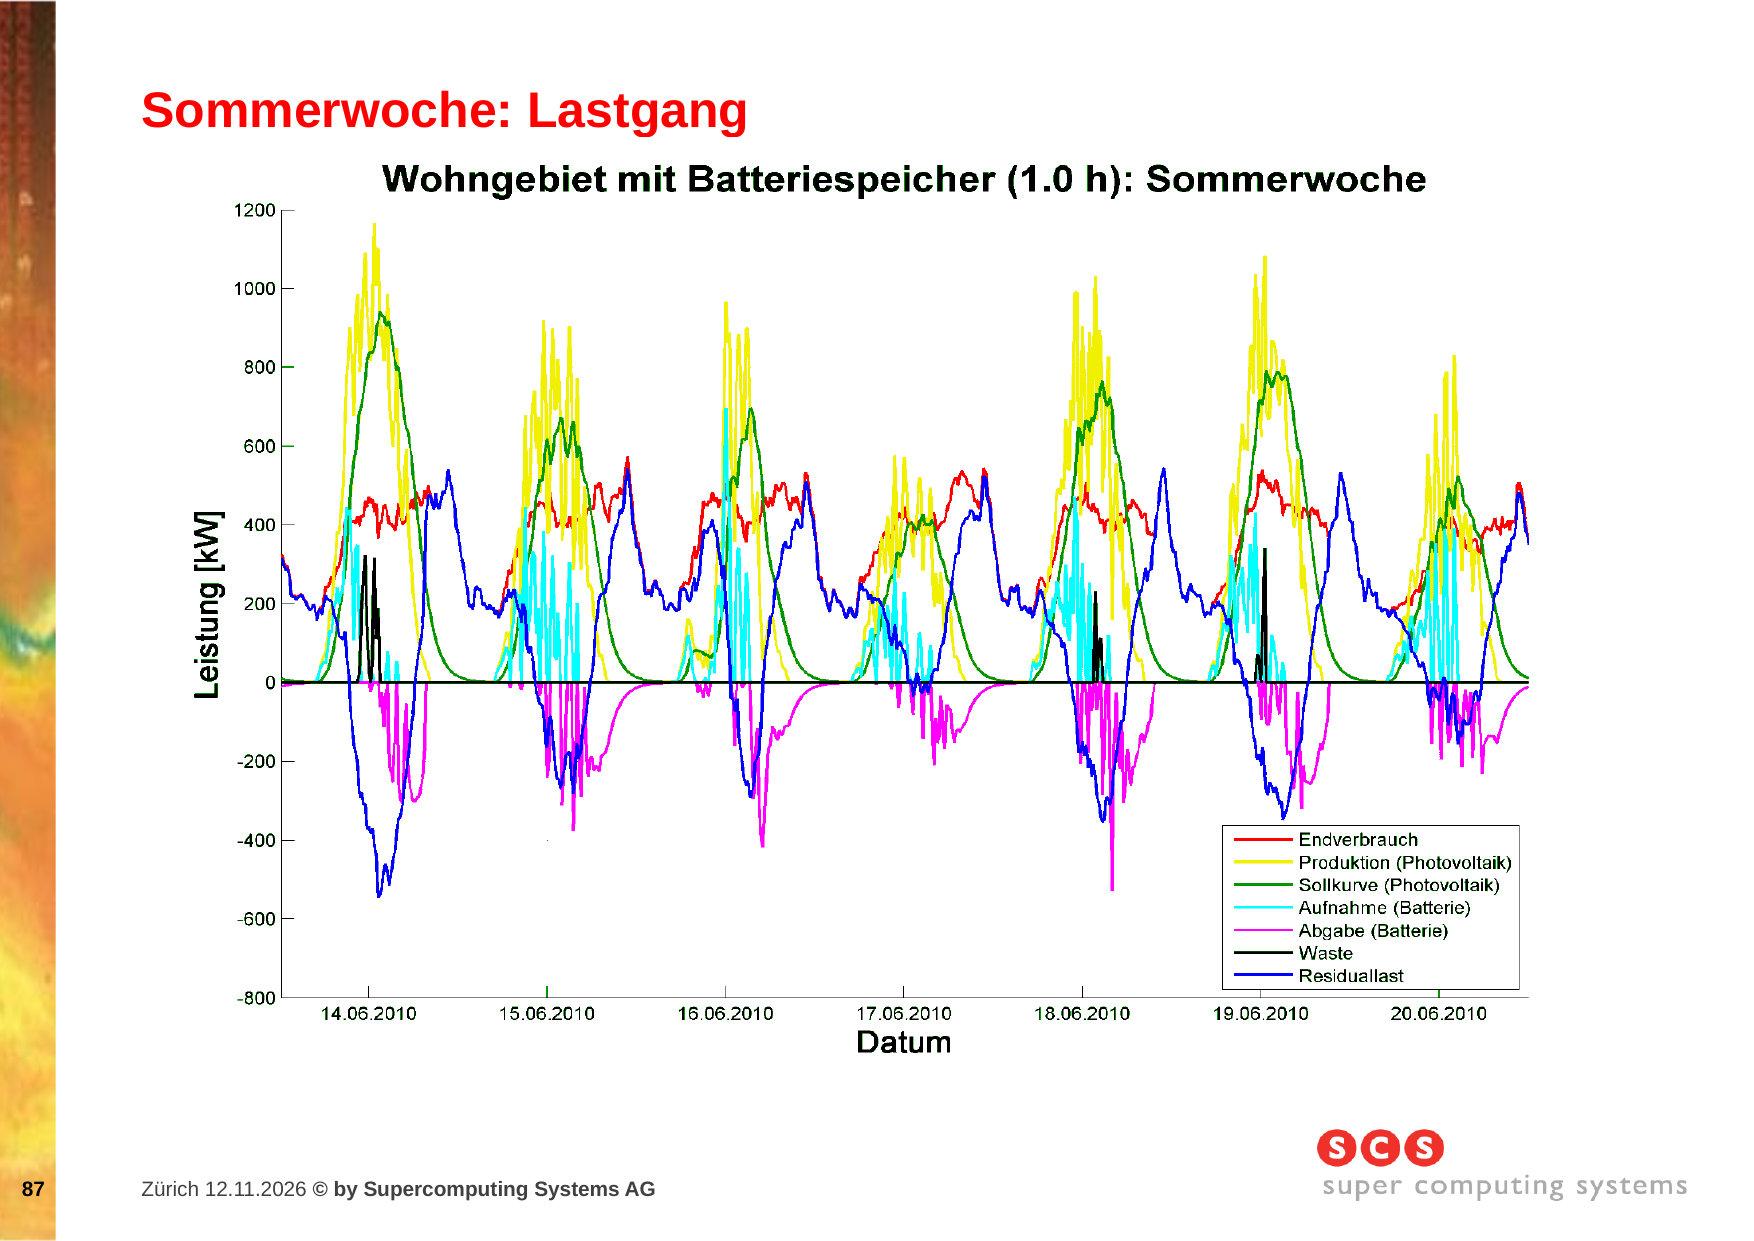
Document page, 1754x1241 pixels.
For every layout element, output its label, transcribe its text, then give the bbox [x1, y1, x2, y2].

picture [72, 137, 1681, 1104]
picture [1304, 1115, 1706, 1215]
title Sommerwoche: Lastgang [123, 68, 1659, 135]
picture [0, 2, 55, 1239]
